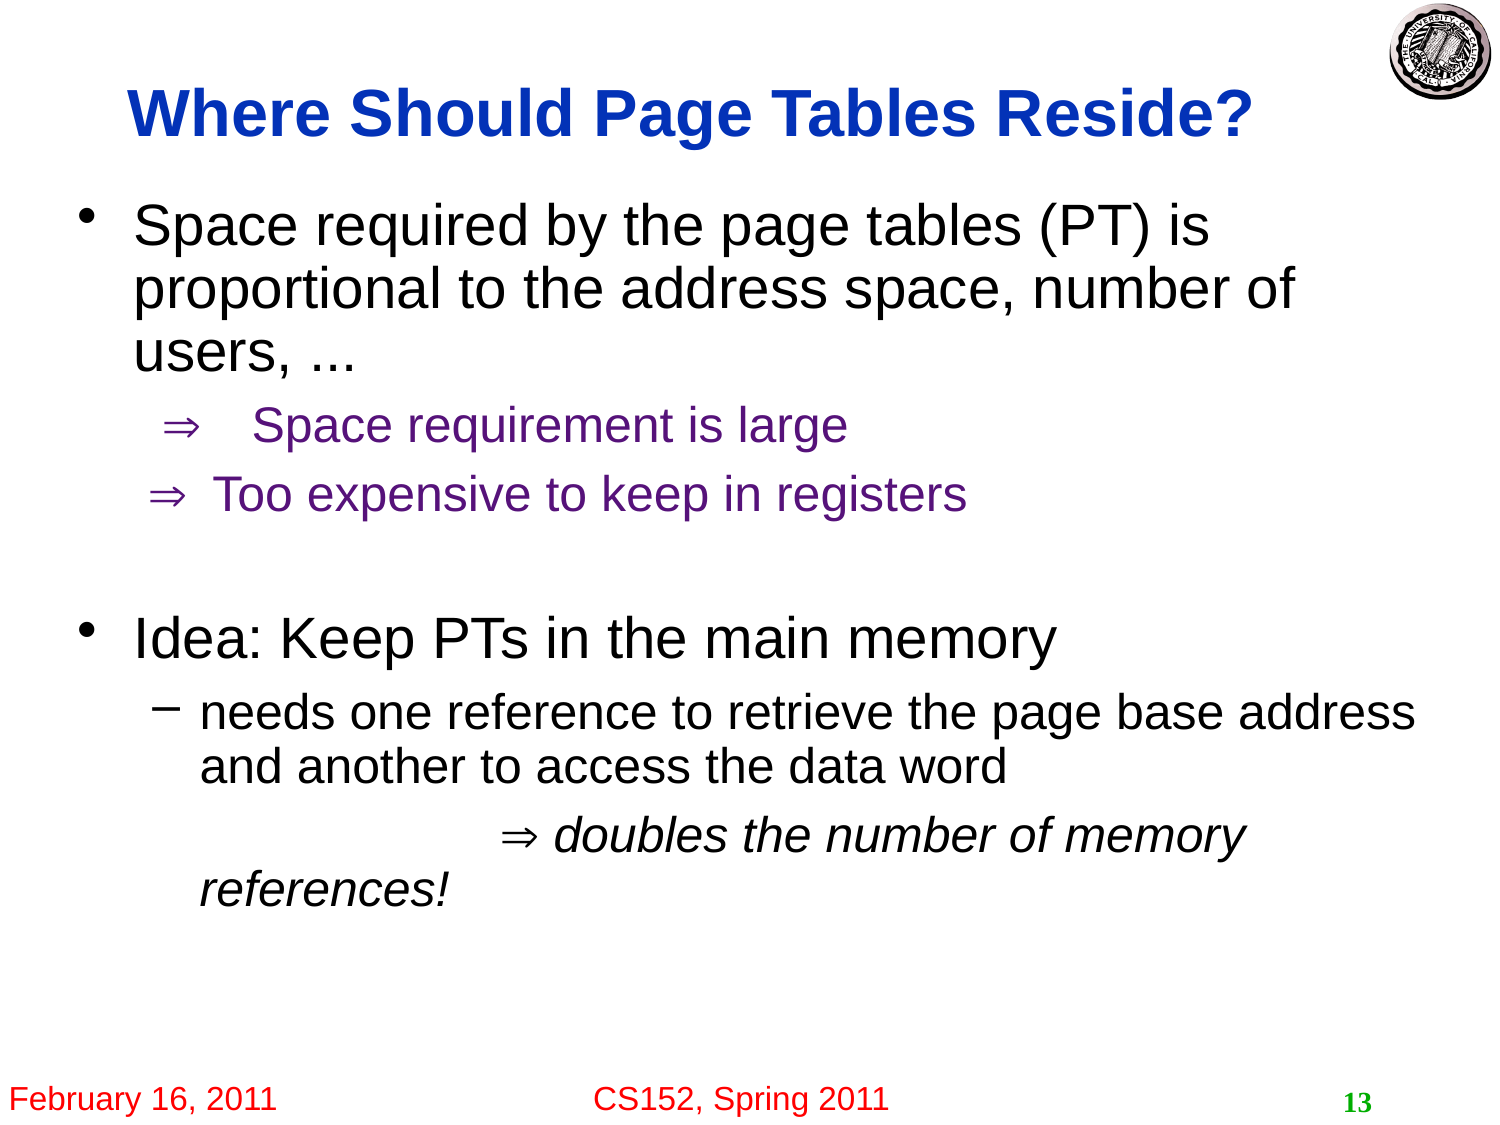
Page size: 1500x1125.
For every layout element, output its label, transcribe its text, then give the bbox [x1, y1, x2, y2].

list Space required by the page tables (PT) is proportional to the address space, number of users, ...  Space requirement is large Too expensive to keep in registers Idea: Keep PTs in the main memory needs one reference to retrieve the page base address and another to access the data word  doubles the number of memory references! [62, 187, 1438, 991]
title Where Should Page Tables Reside? [112, 53, 1310, 176]
picture [1378, 0, 1500, 103]
slide_number 13 [1074, 1076, 1388, 1125]
